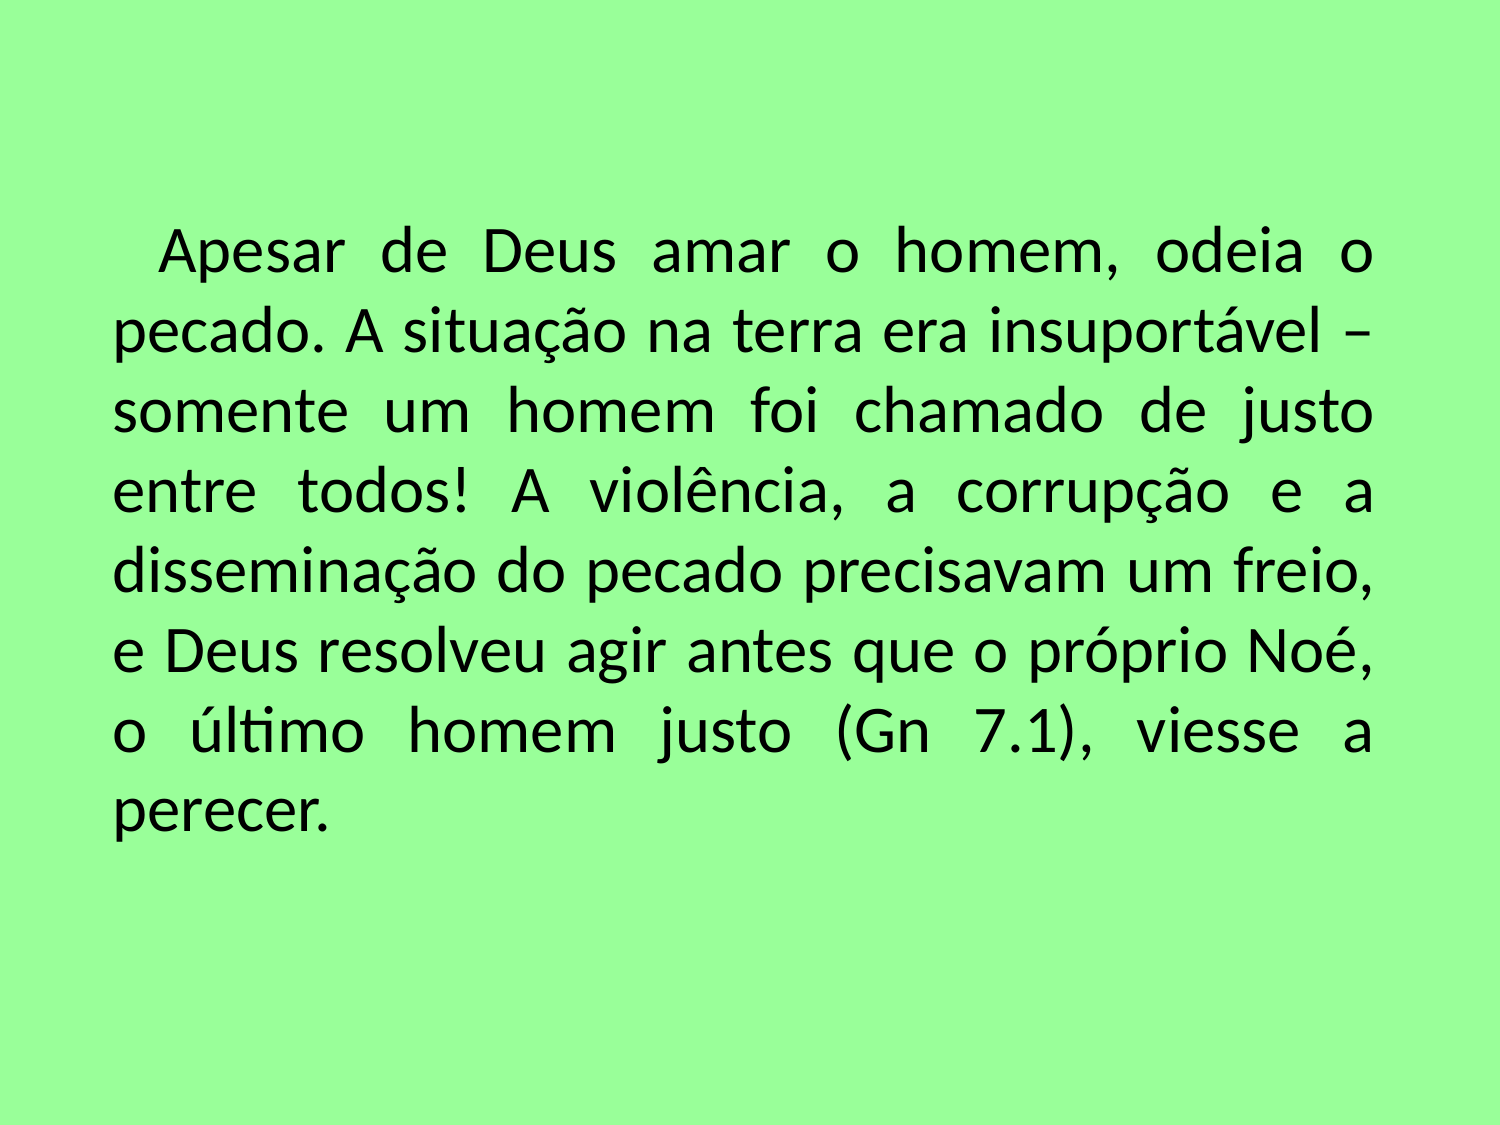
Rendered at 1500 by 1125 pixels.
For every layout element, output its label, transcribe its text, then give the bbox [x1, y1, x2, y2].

list Apesar de Deus amar o homem, odeia o pecado. A situação na terra era insuportável – somente um homem foi chamado de justo entre todos! A violência, a corrupção e a disseminação do pecado precisavam um freio, e Deus resolveu agir antes que o próprio Noé, o último homem justo (Gn 7.1), viesse a perecer. [41, 198, 1392, 941]
